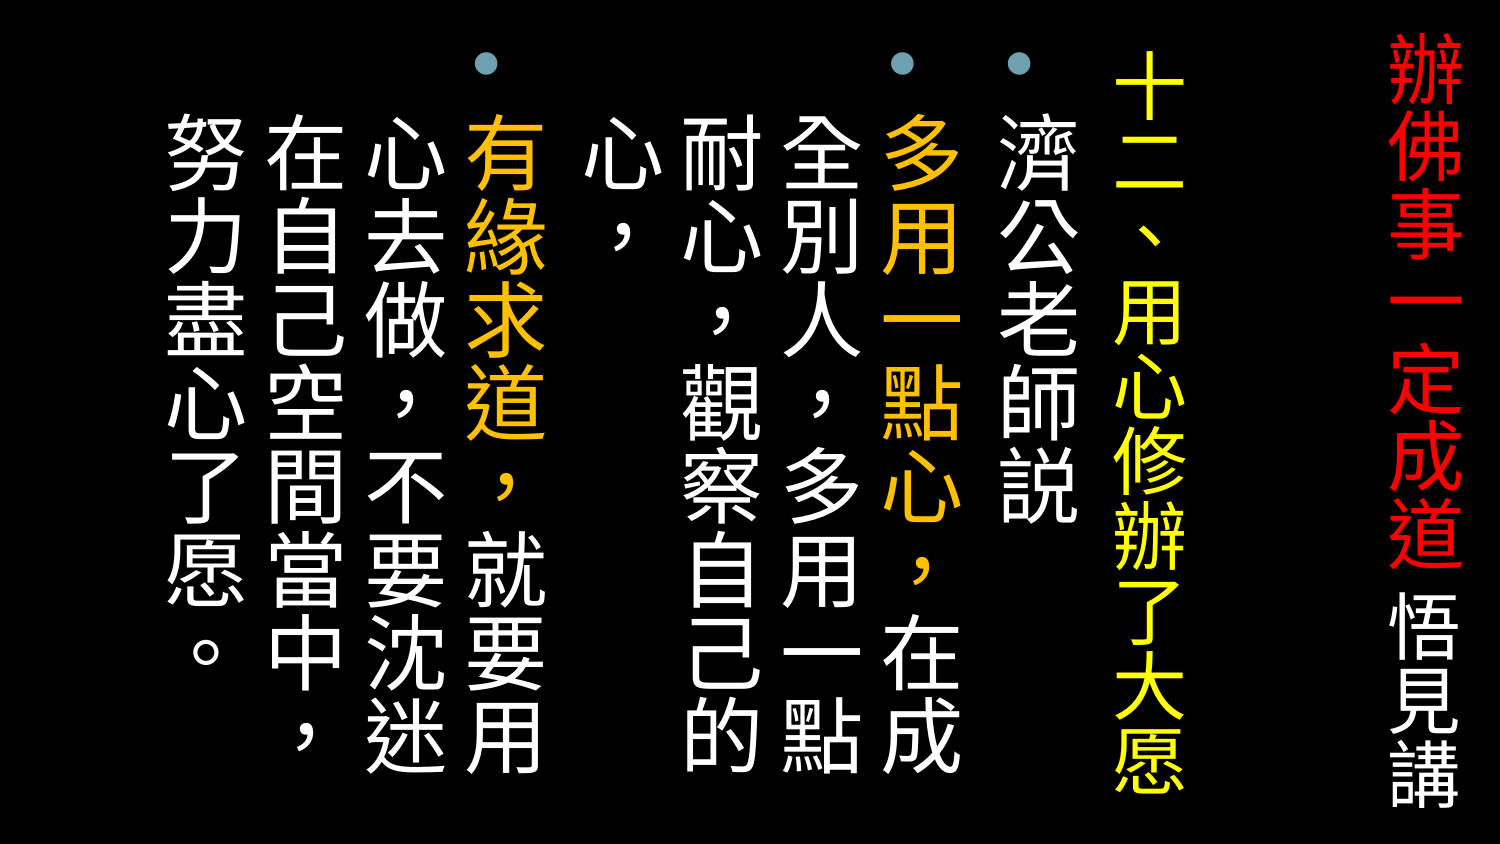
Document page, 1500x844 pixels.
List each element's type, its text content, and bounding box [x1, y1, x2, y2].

list 十二、用心修辦了大愿 濟公老師説 多用一點心，在成全別人，多用一點耐心，觀察自己的心， 有緣求道，就要用心去做，不要沈迷在自己空間當中，努力盡心了愿。 [29, 27, 1365, 820]
title 辦佛事一定成道 悟見講 [1364, 21, 1483, 820]
